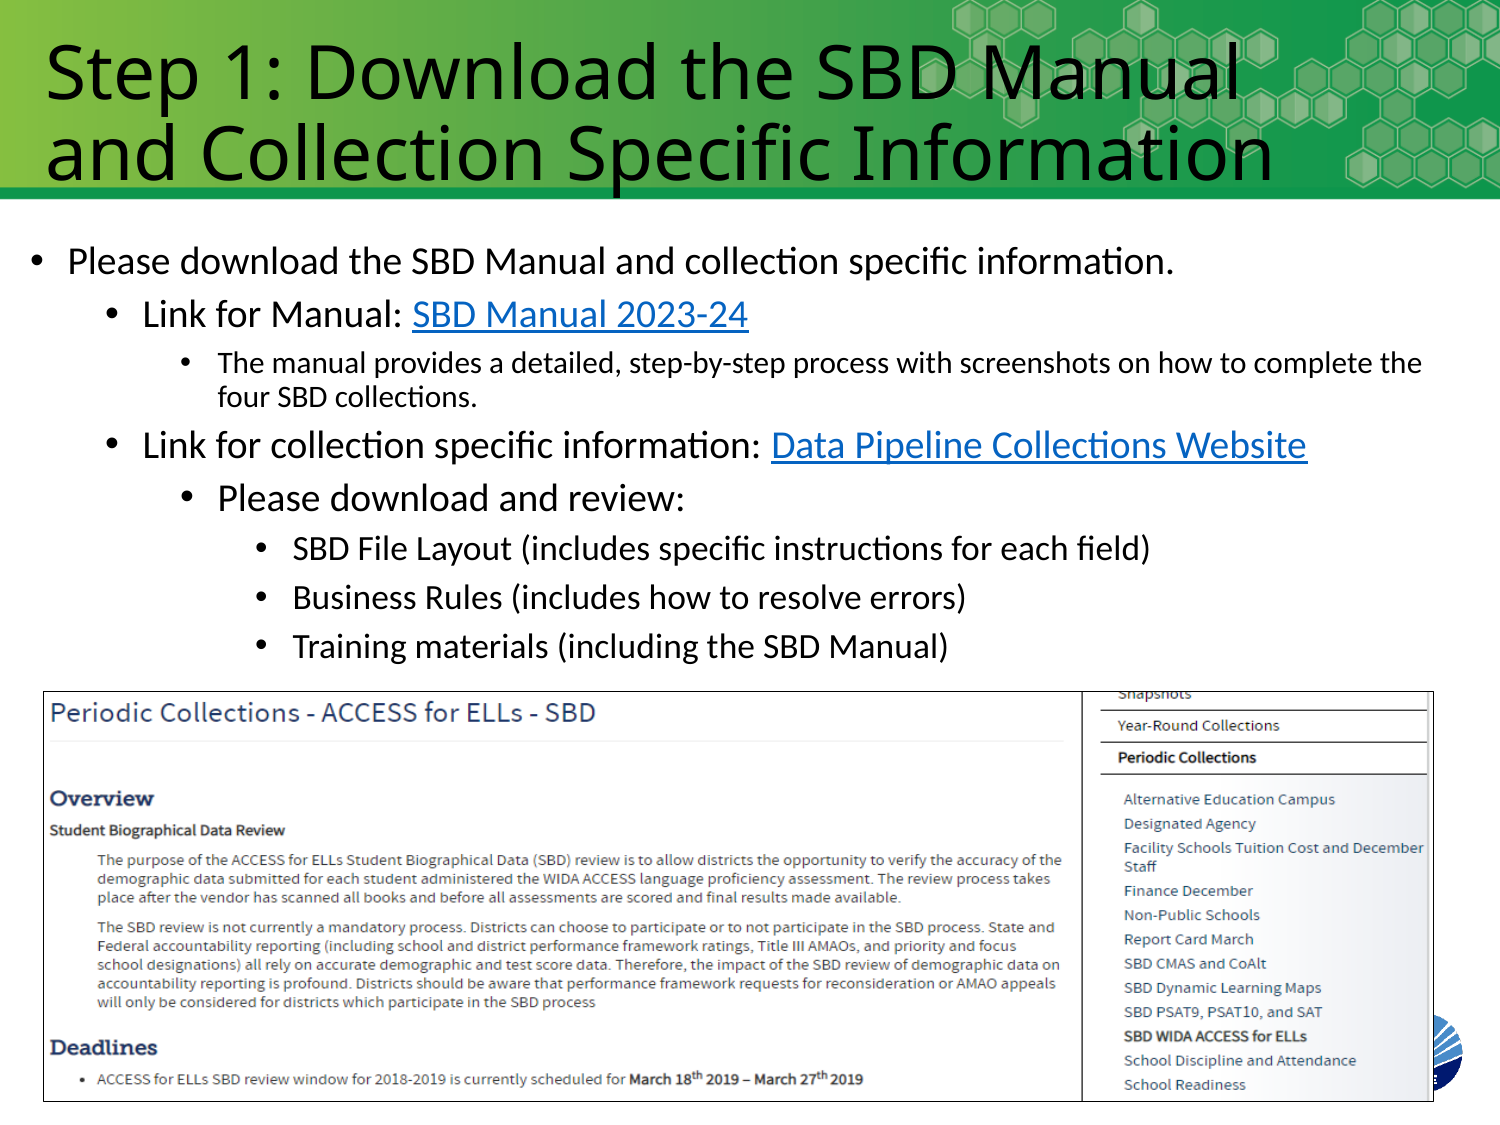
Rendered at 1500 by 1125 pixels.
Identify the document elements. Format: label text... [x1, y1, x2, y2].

picture [43, 691, 1433, 1102]
list Please download the SBD Manual and collection specific information. Link for Manual: SBD Manual 2023-24 The manual provides a detailed, step-by-step process with screenshots on how to complete the four SBD collections. Link for collection specific information: Data Pipeline Collections Website Please download and review: SBD File Layout (includes specific instructions for each field) Business Rules (includes how to resolve errors) Training materials (including the SBD Manual) [15, 233, 1462, 800]
slide_number 11 [30, 1054, 696, 1115]
title Step 1: Download the SBD Manual and Collection Specific Information [30, 7, 1325, 225]
picture [1434, 1012, 1463, 1093]
picture [0, 0, 1500, 200]
